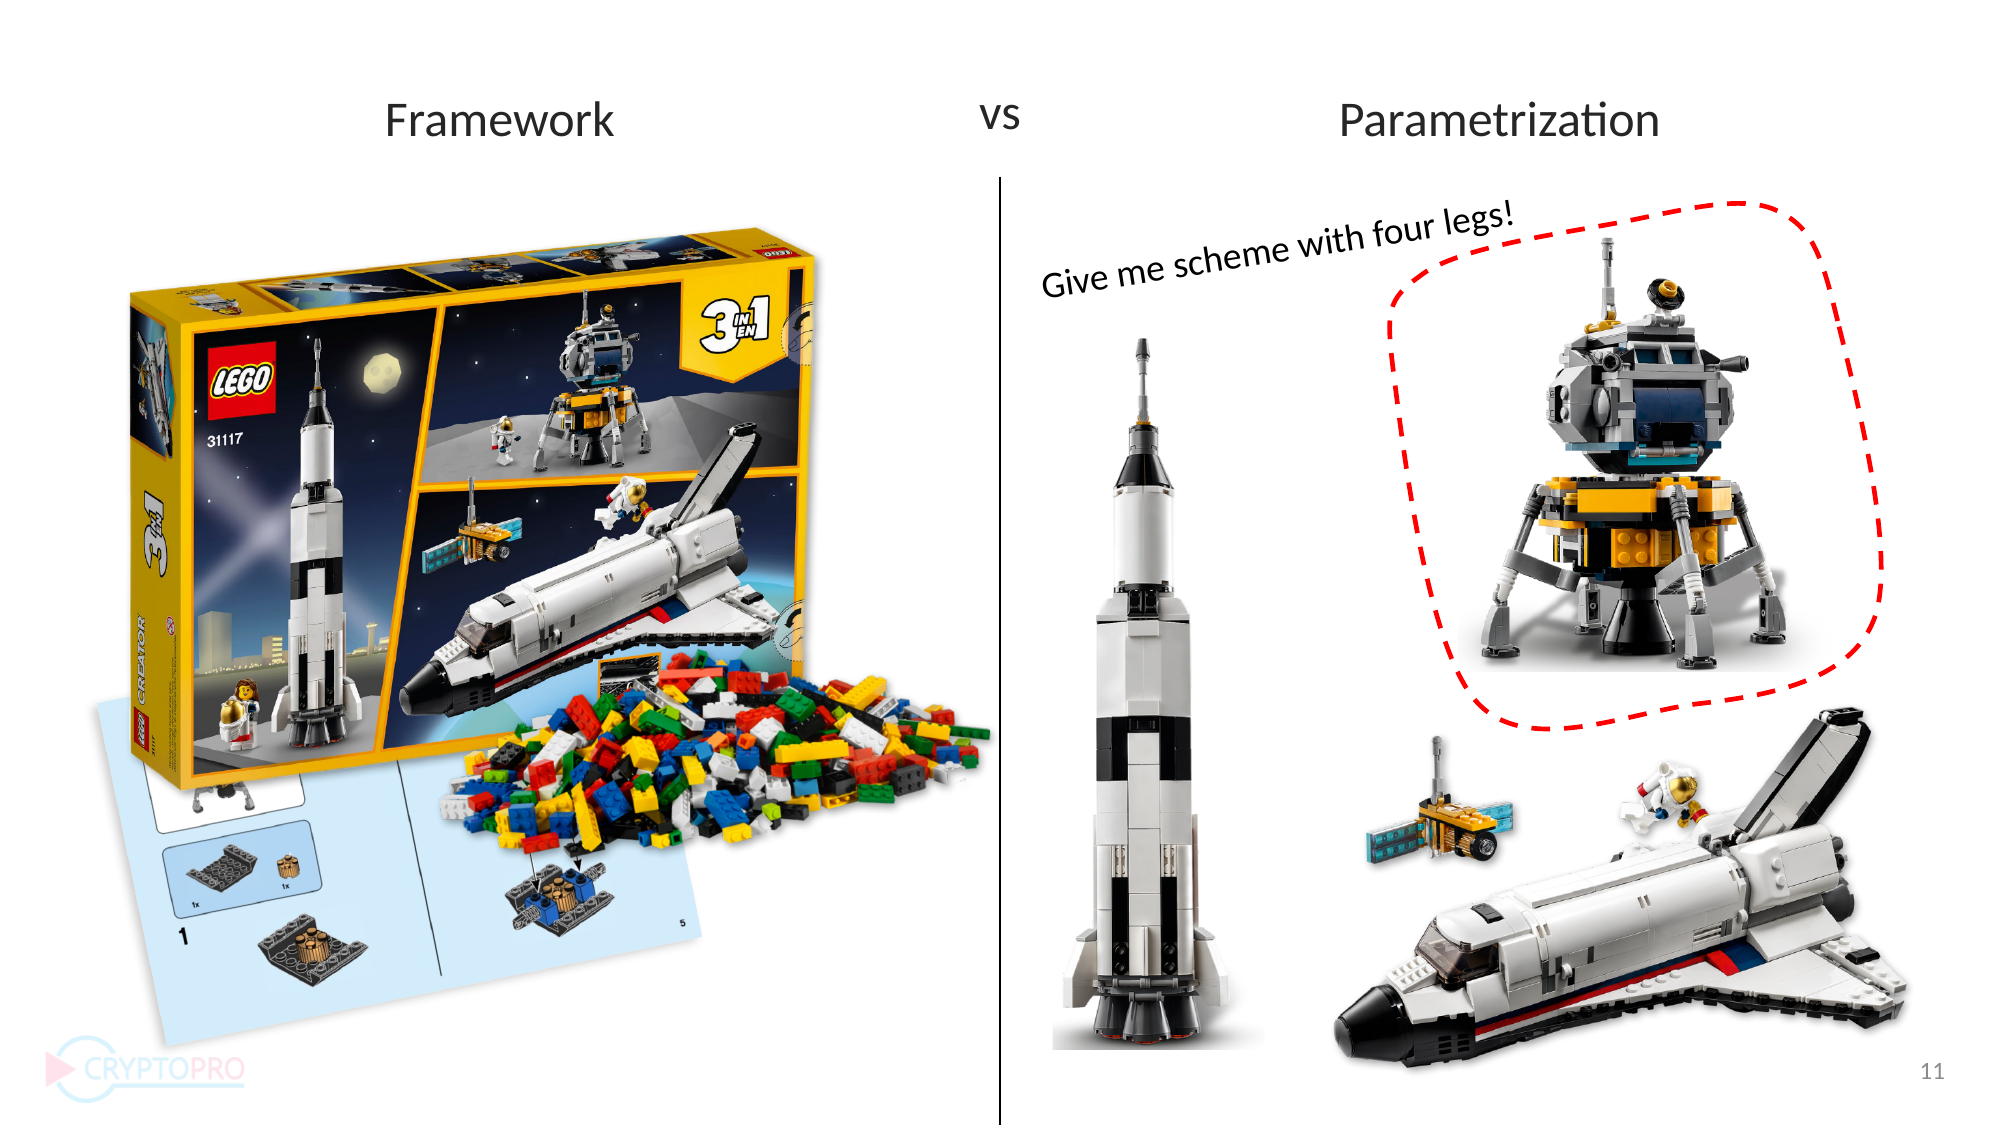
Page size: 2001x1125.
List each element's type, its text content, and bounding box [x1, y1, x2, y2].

text_box [1388, 257, 1825, 701]
slide_number 11 [1510, 1039, 1961, 1100]
picture [1457, 233, 1845, 672]
text_box [1845, 350, 1883, 660]
text_box vs [908, 71, 1092, 147]
text_box Parametrization [999, 78, 2000, 154]
text_box Framework [0, 78, 999, 154]
text_box [1556, 202, 1808, 233]
picture [1052, 324, 1265, 1050]
picture [1278, 701, 1933, 1070]
text_box Give me scheme with four legs! [1022, 177, 1534, 317]
picture [45, 226, 999, 1103]
